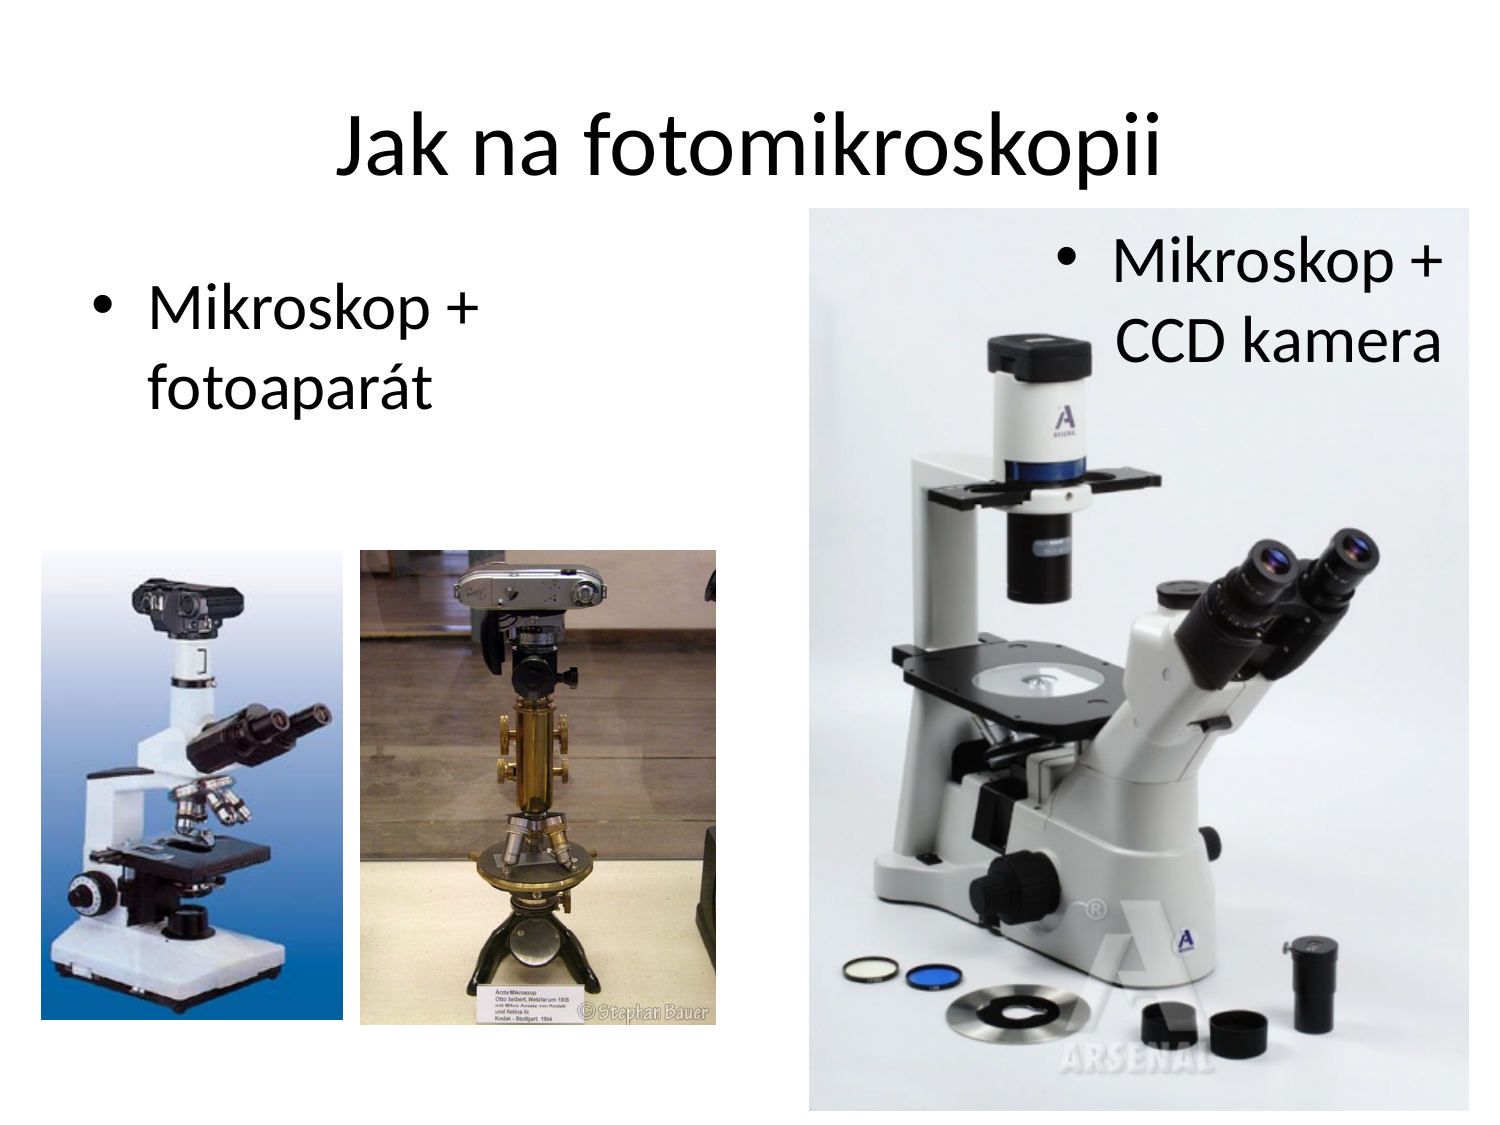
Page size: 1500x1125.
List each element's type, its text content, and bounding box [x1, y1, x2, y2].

picture [40, 550, 343, 1020]
picture [359, 550, 716, 1026]
title Jak na fotomikroskopii [75, 45, 1425, 233]
list Mikroskop + fotoaparát [76, 255, 528, 998]
picture [808, 207, 1470, 1111]
